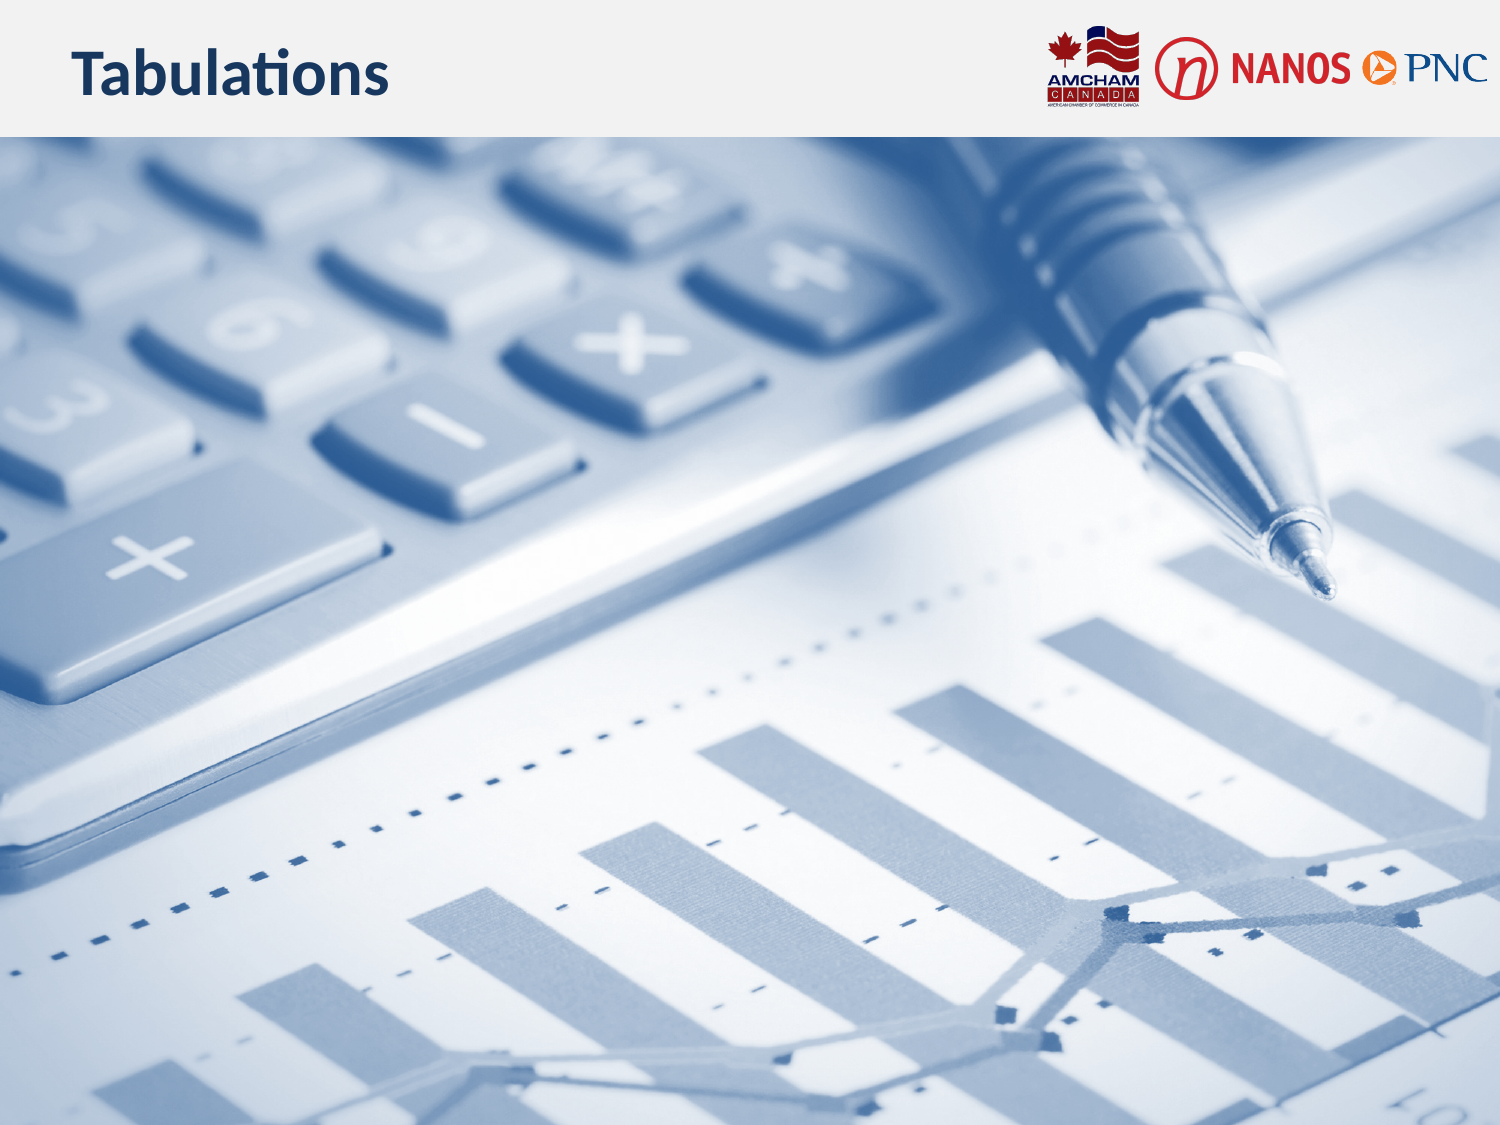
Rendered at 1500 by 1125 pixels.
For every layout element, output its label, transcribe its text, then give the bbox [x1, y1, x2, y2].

picture [1043, 16, 1144, 117]
text_box Tabulations [56, 0, 925, 135]
picture [0, 137, 1500, 1125]
picture [1361, 4, 1488, 131]
picture [1155, 37, 1350, 100]
